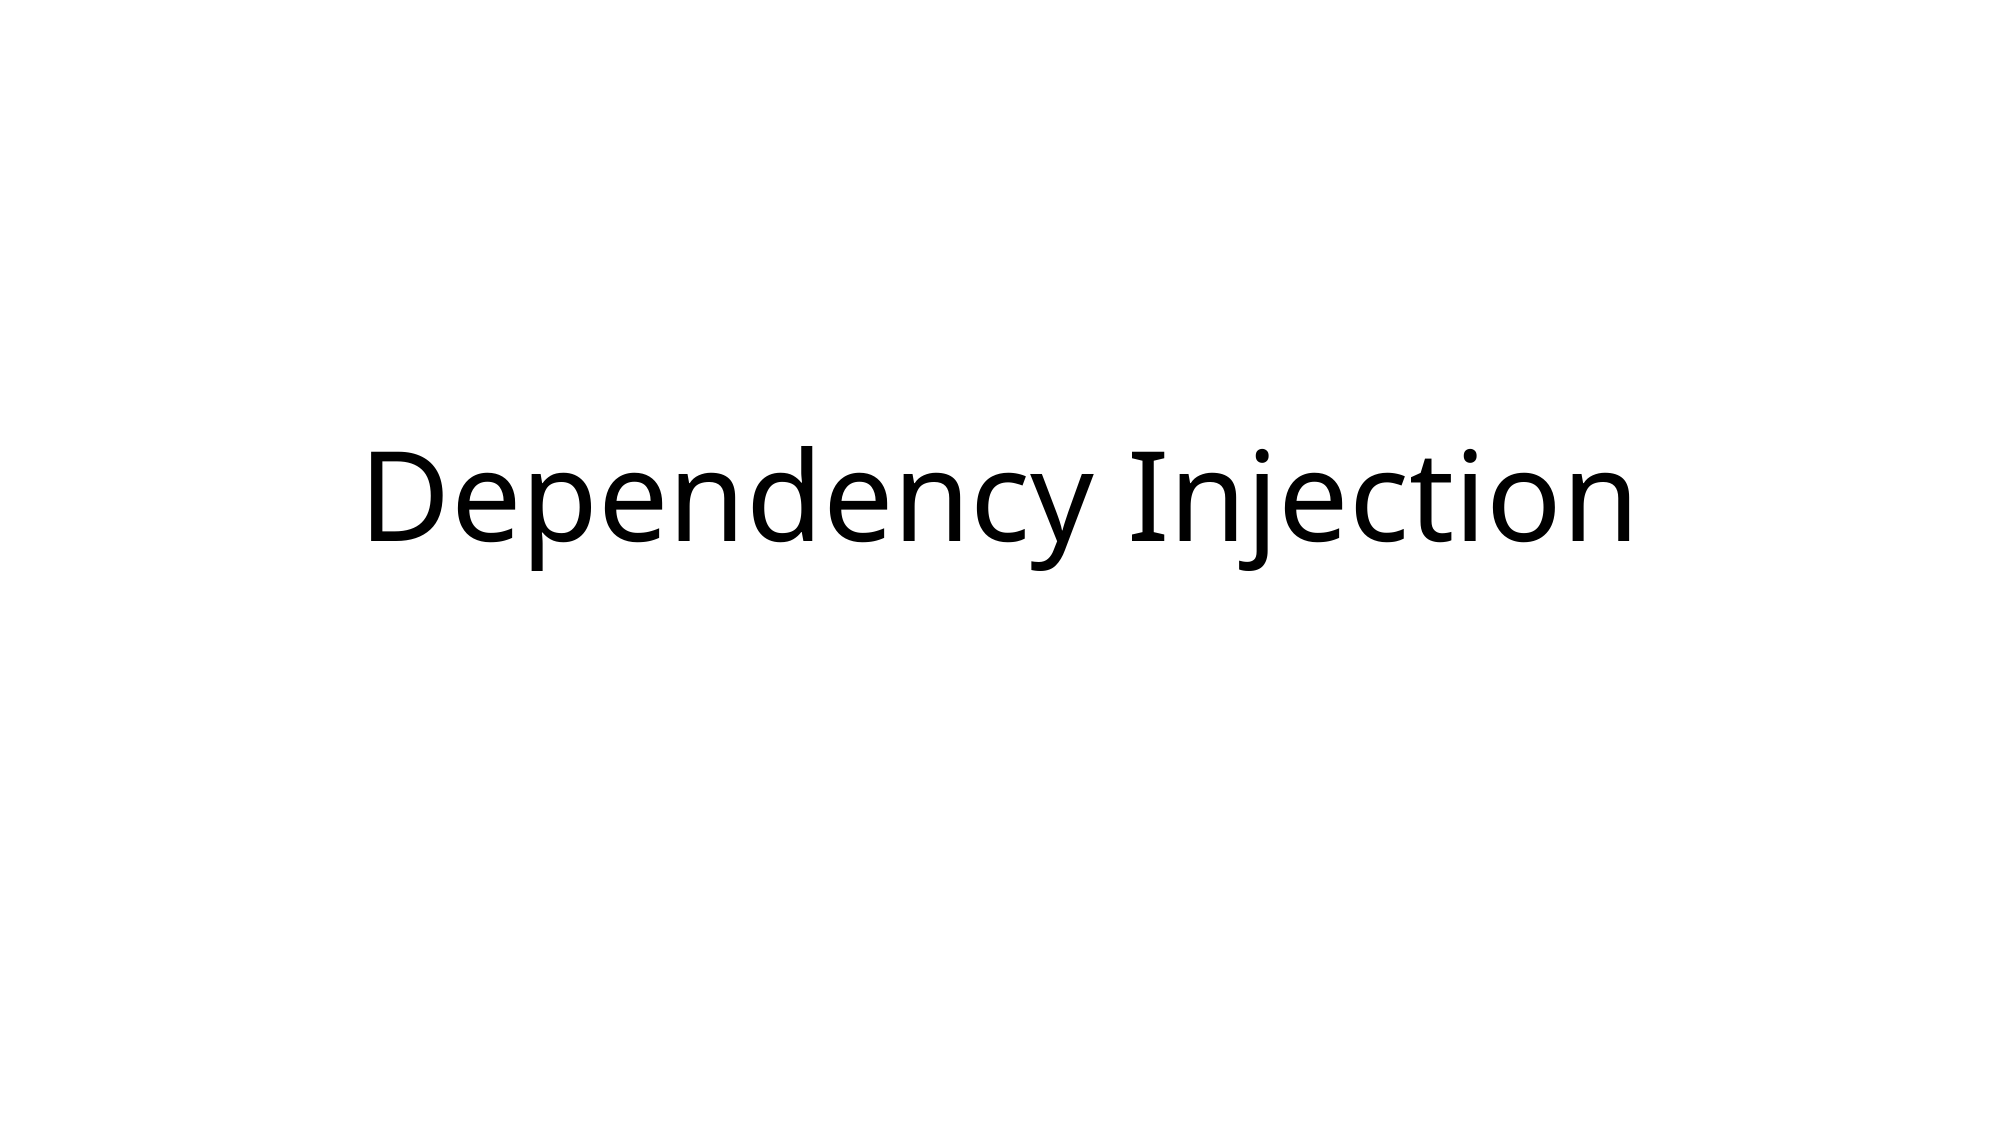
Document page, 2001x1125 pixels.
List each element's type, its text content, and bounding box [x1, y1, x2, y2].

title Dependency Injection [249, 184, 1750, 576]
